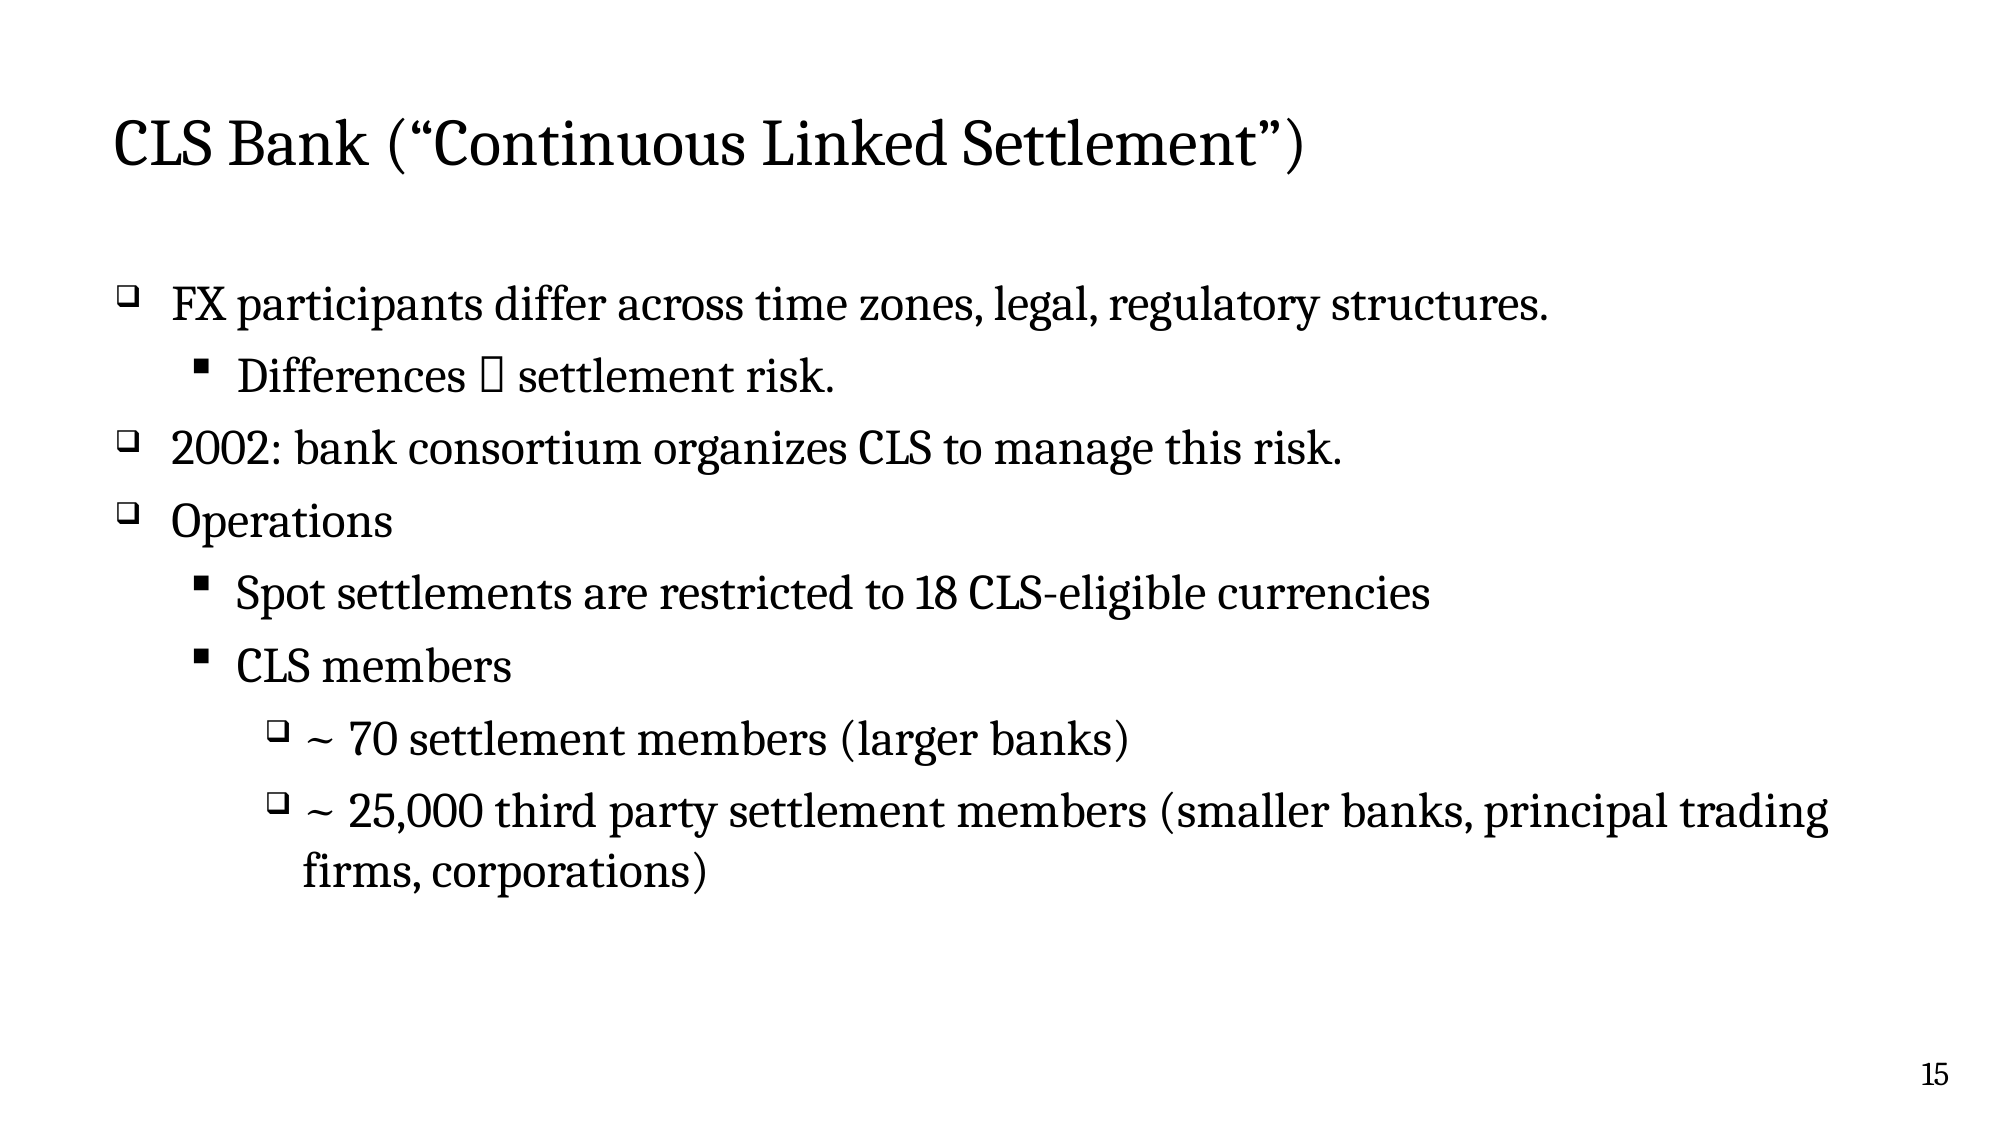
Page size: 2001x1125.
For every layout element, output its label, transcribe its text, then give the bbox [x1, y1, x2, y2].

list FX participants differ across time zones, legal, regulatory structures. Differences  settlement risk. 2002: bank consortium organizes CLS to manage this risk. Operations Spot settlements are restricted to 18 CLS-eligible currencies CLS members ~ 70 settlement members (larger banks) ~ 25,000 third party settlement members (smaller banks, principal trading firms, corporations) [99, 262, 1900, 1005]
slide_number 15 [1904, 1041, 1967, 1104]
title CLS Bank (“Continuous Linked Settlement”) [99, 80, 1900, 198]
